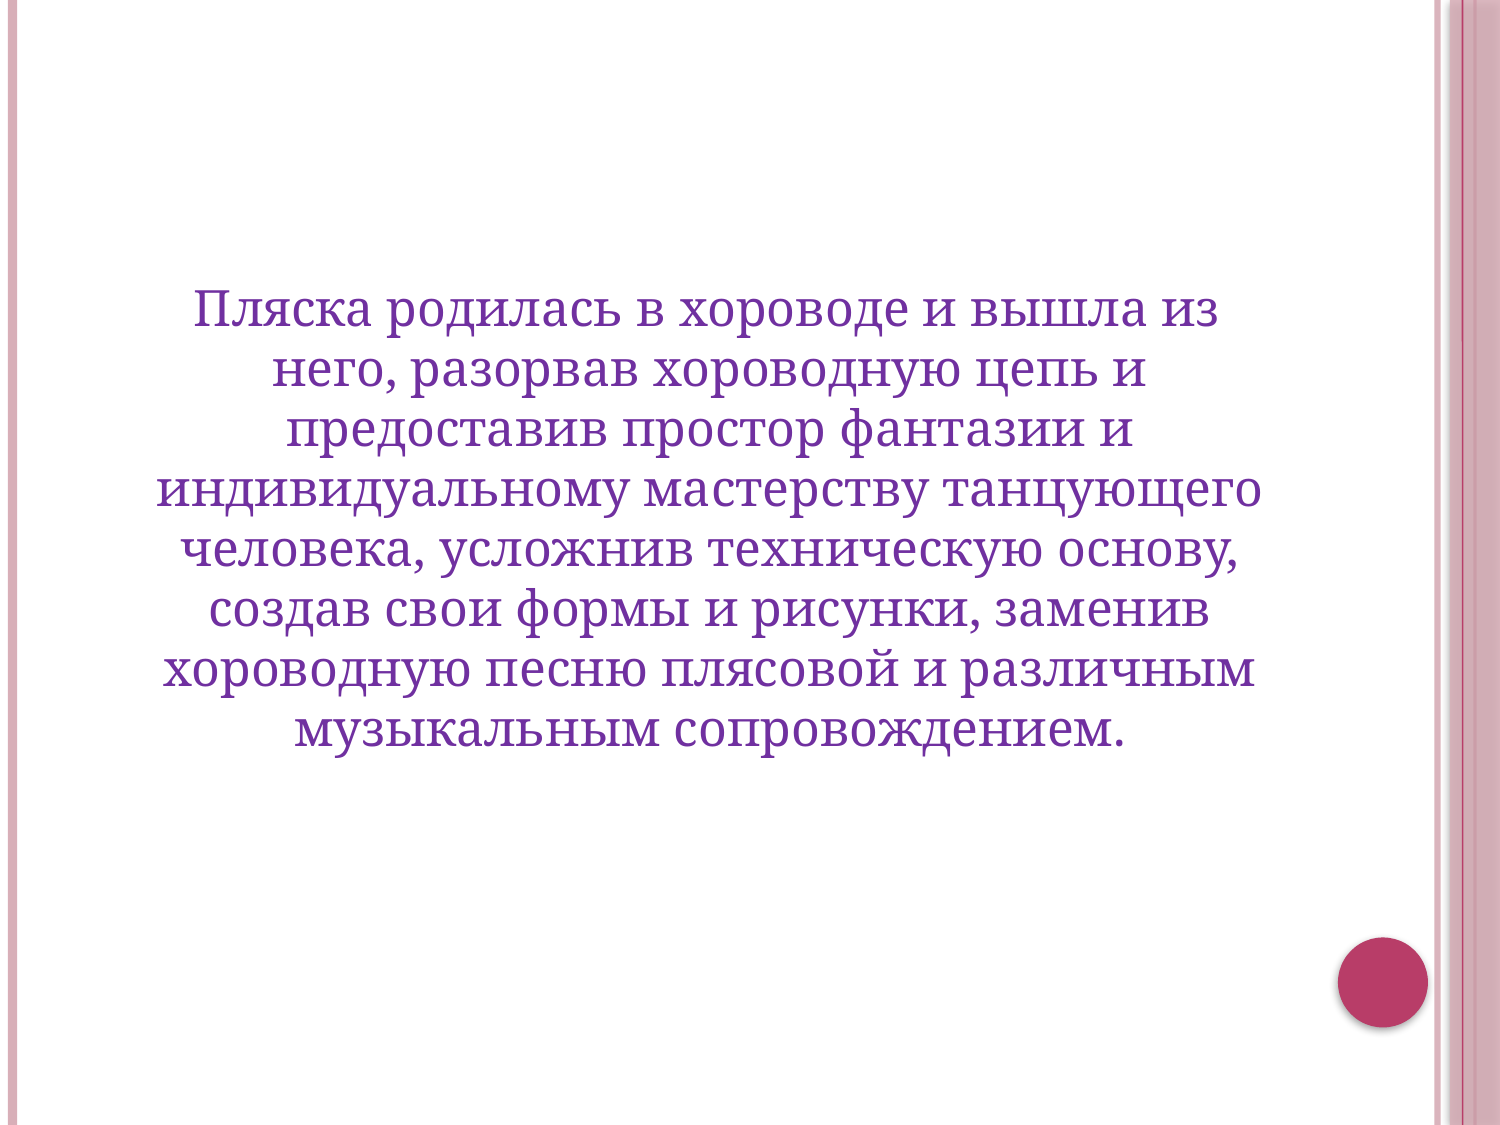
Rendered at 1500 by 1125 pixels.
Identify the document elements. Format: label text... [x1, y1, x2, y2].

list Пляска родилась в хороводе и вышла из него, разорвав хороводную цепь и предоставив простор фантазии и индивидуальному мастерству танцующего человека, усложнив техническую основу, создав свои формы и рисунки, заменив хороводную песню плясовой и различным музыкальным сопровождением. [75, 269, 1300, 1062]
